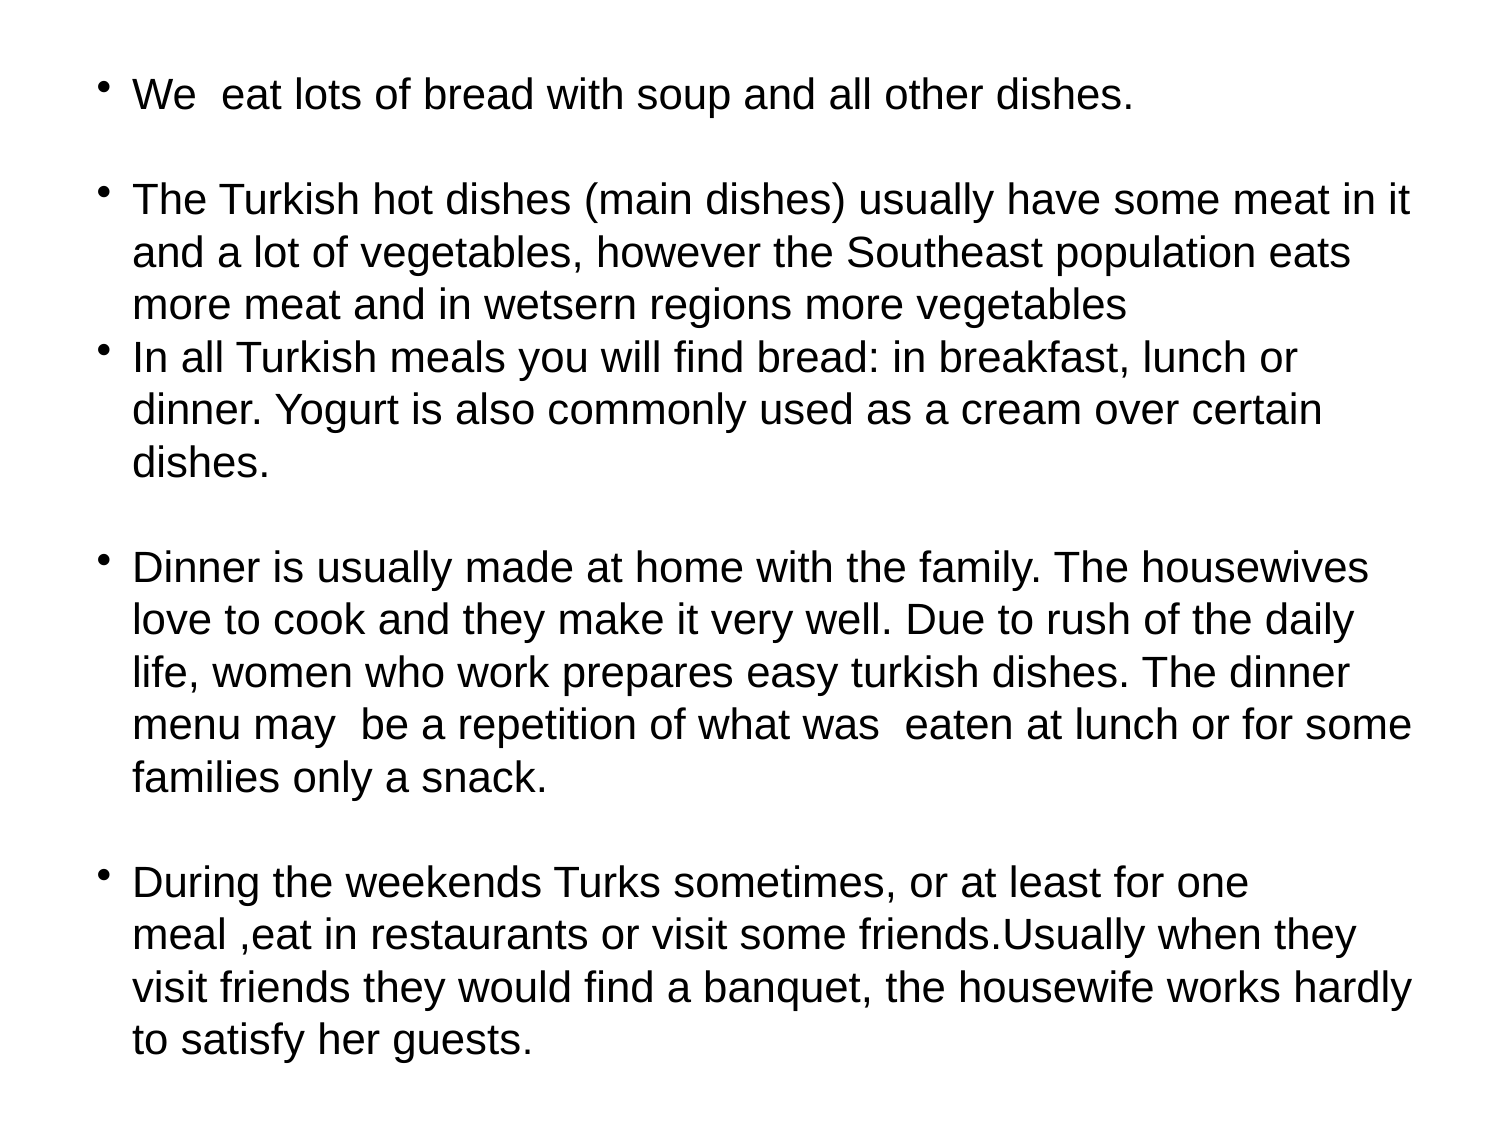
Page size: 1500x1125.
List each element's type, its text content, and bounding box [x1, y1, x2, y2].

text_box We eat lots of bread with soup and all other dishes. The Turkish hot dishes (main dishes) usually have some meat in it and a lot of vegetables, however the Southeast population eats more meat and in wetsern regions more vegetables In all Turkish meals you will find bread: in breakfast, lunch or dinner. Yogurt is also commonly used as a cream over certain dishes. Dinner is usually made at home with the family. The housewives love to cook and they make it very well. Due to rush of the daily life, women who work prepares easy turkish dishes. The dinner menu may be a repetition of what was eaten at lunch or for some families only a snack. During the weekends Turks sometimes, or at least for one meal ,eat in restaurants or visit some friends.Usually when they visit friends they would find a banquet, the housewife works hardly to satisfy her guests. [81, 58, 1430, 1071]
